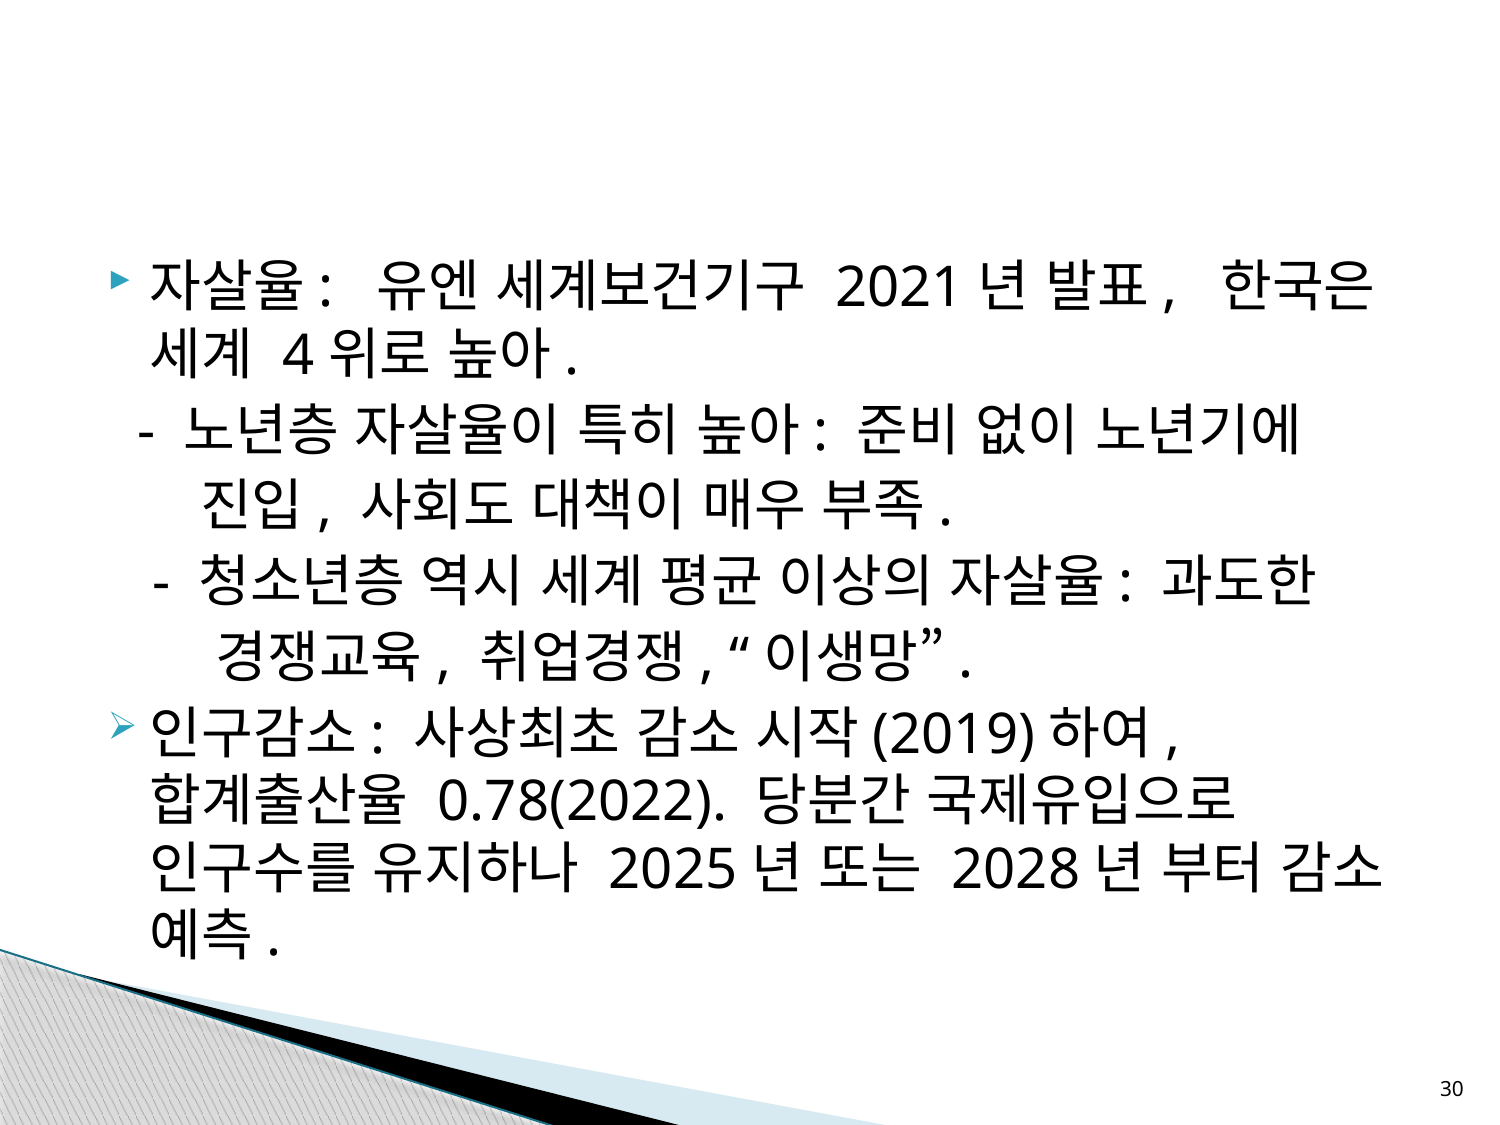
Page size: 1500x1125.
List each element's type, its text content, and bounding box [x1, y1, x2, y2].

list 자살율: 유엔 세계보건기구 2021년 발표, 한국은 세계 4위로 높아. - 노년층 자살율이 특히 높아: 준비 없이 노년기에 진입, 사회도 대책이 매우 부족. - 청소년층 역시 세계 평균 이상의 자살율: 과도한 경쟁교육, 취업경쟁, “이생망”. 인구감소: 사상최초 감소 시작(2019)하여, 합계출산율 0.78(2022). 당분간 국제유입으로 인구수를 유지하나 2025년 또는 2028년 부터 감소 예측. [75, 243, 1425, 986]
slide_number 30 [1418, 1051, 1479, 1112]
